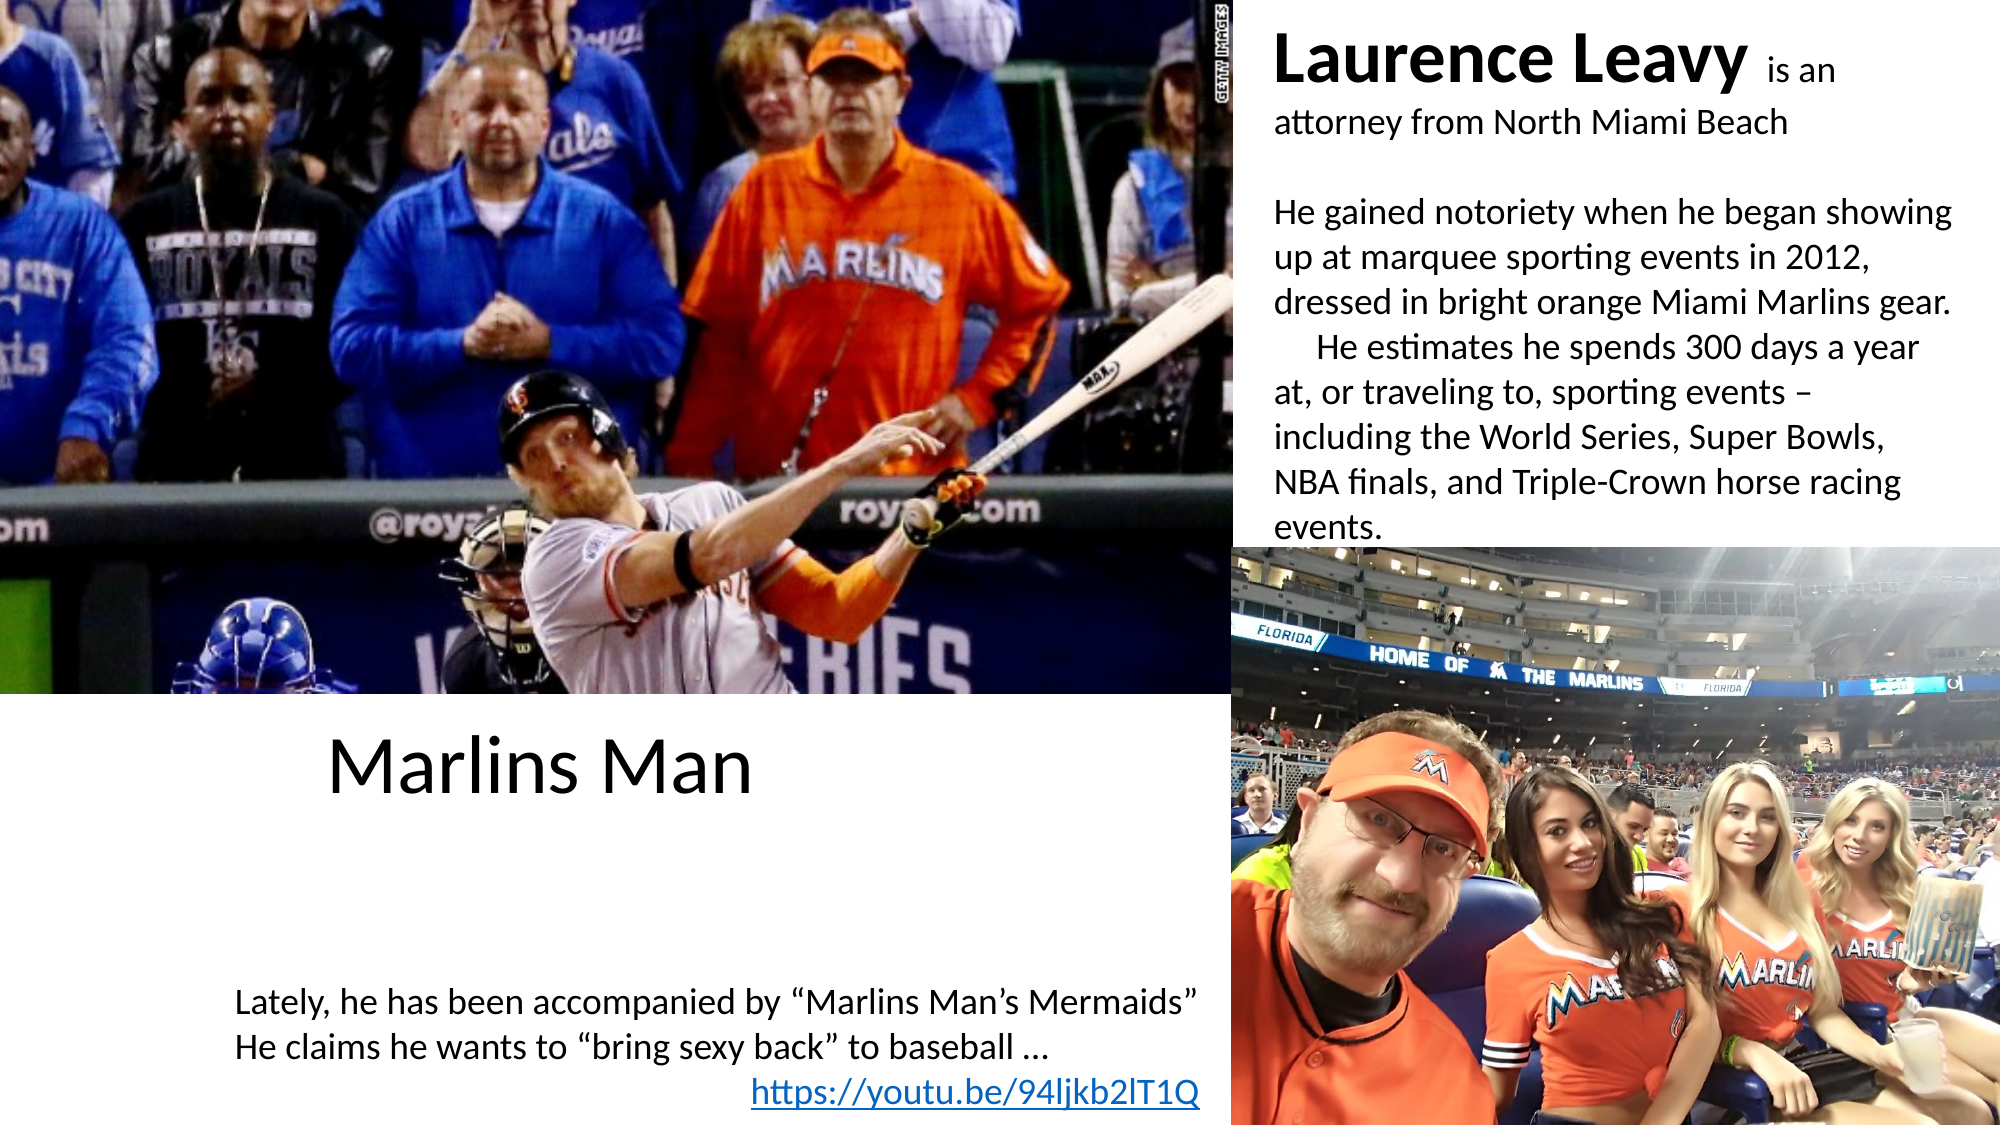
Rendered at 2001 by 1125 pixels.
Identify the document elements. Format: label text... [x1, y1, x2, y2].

text_box Laurence Leavy is an attorney from North Miami Beach He gained notoriety when he began showing up at marquee sporting events in 2012, dressed in bright orange Miami Marlins gear. He estimates he spends 300 days a year at, or traveling to, sporting events – including the World Series, Super Bowls, NBA finals, and Triple-Crown horse racing events. [1259, 0, 1974, 547]
text_box Lately, he has been accompanied by “Marlins Man’s Mermaids” He claims he wants to “bring sexy back” to baseball … https://youtu.be/94ljkb2lT1Q [220, 970, 1215, 1125]
text_box Marlins Man [311, 702, 770, 818]
picture [0, 0, 2000, 1125]
